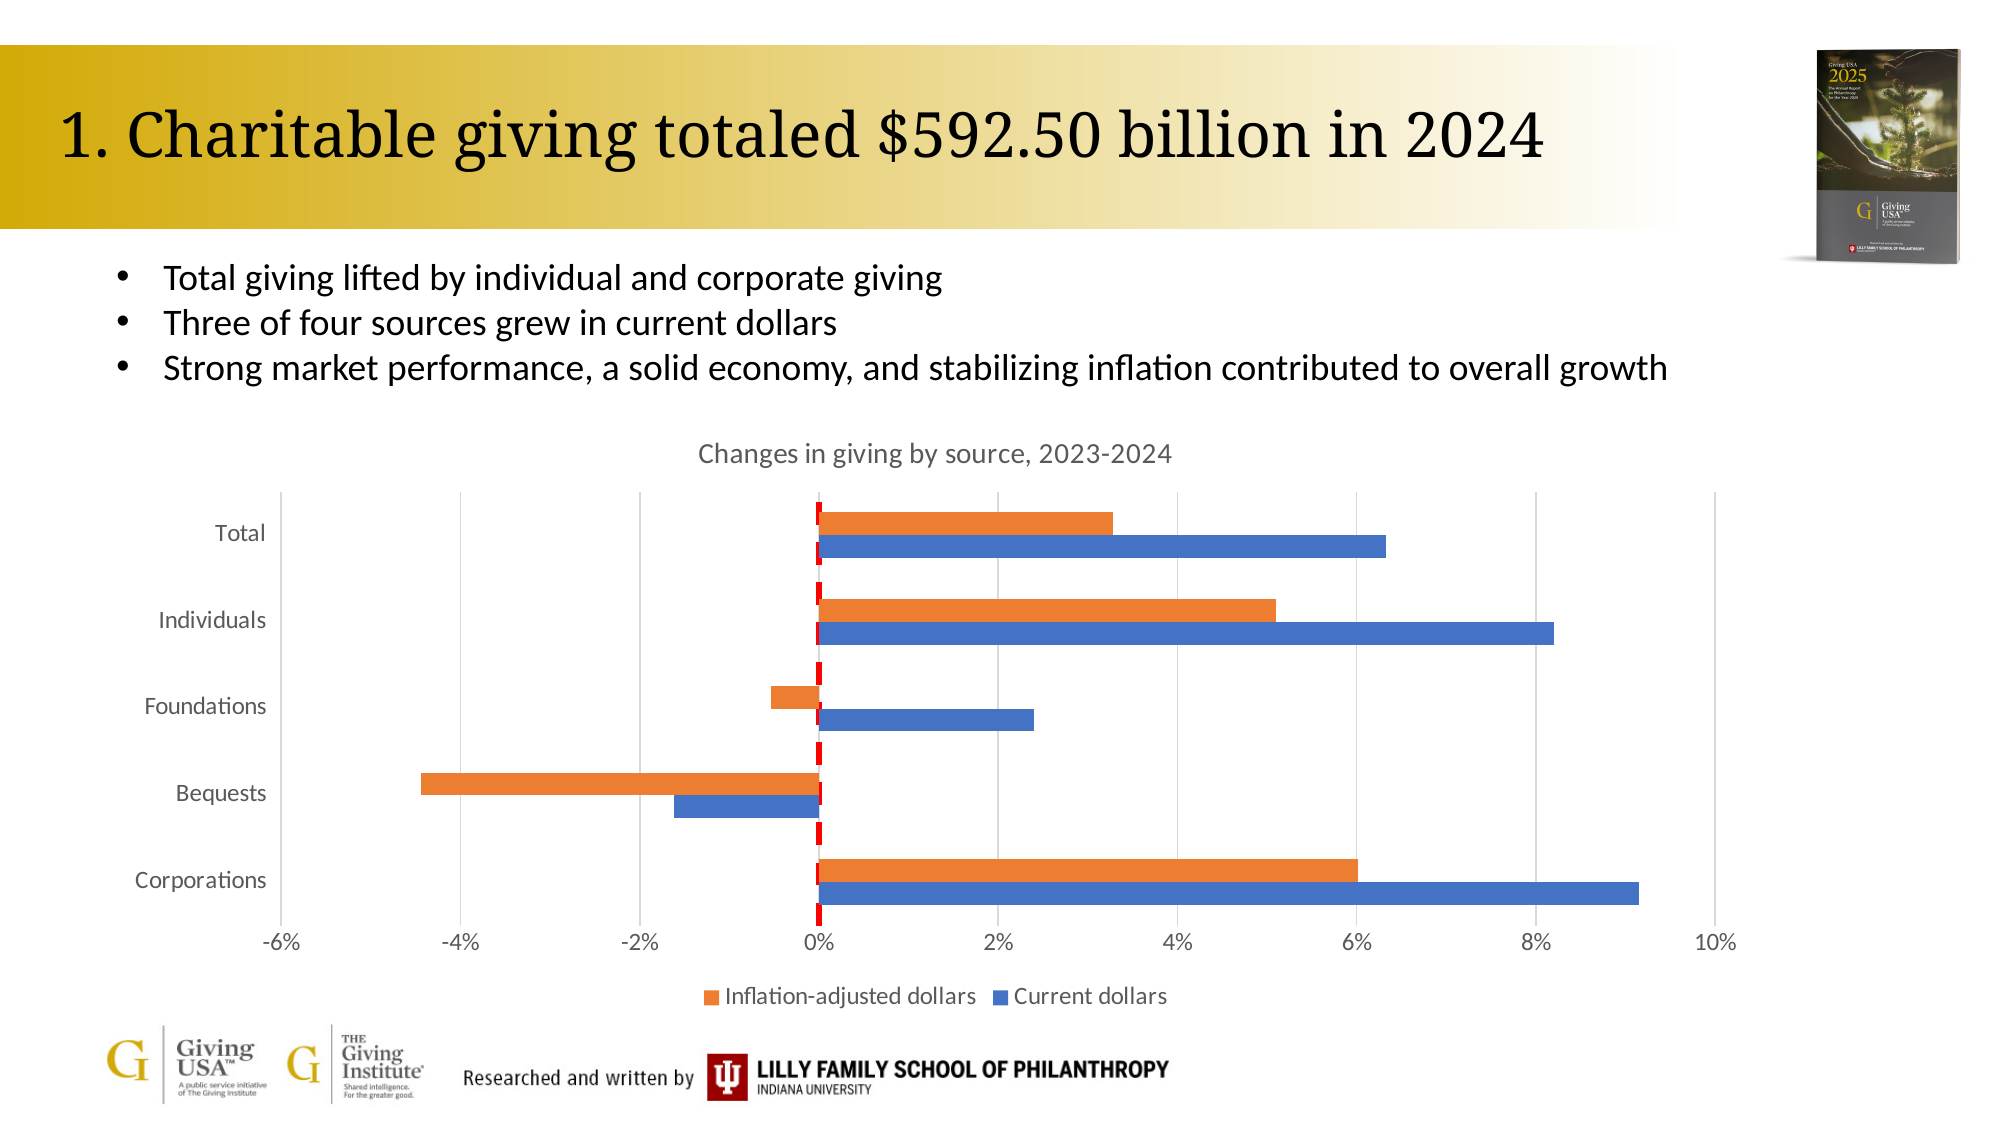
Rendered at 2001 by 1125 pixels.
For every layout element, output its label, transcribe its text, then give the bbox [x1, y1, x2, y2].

picture [0, 1014, 2000, 1125]
title 1. Charitable giving totaled $592.50 billion in 2024 [44, 72, 1770, 202]
chart [101, 412, 1770, 1017]
picture [1731, 0, 2001, 307]
text_box Total giving lifted by individual and corporate giving Three of four sources grew in current dollars Strong market performance, a solid economy, and stabilizing inflation contributed to overall growth [101, 245, 1725, 395]
